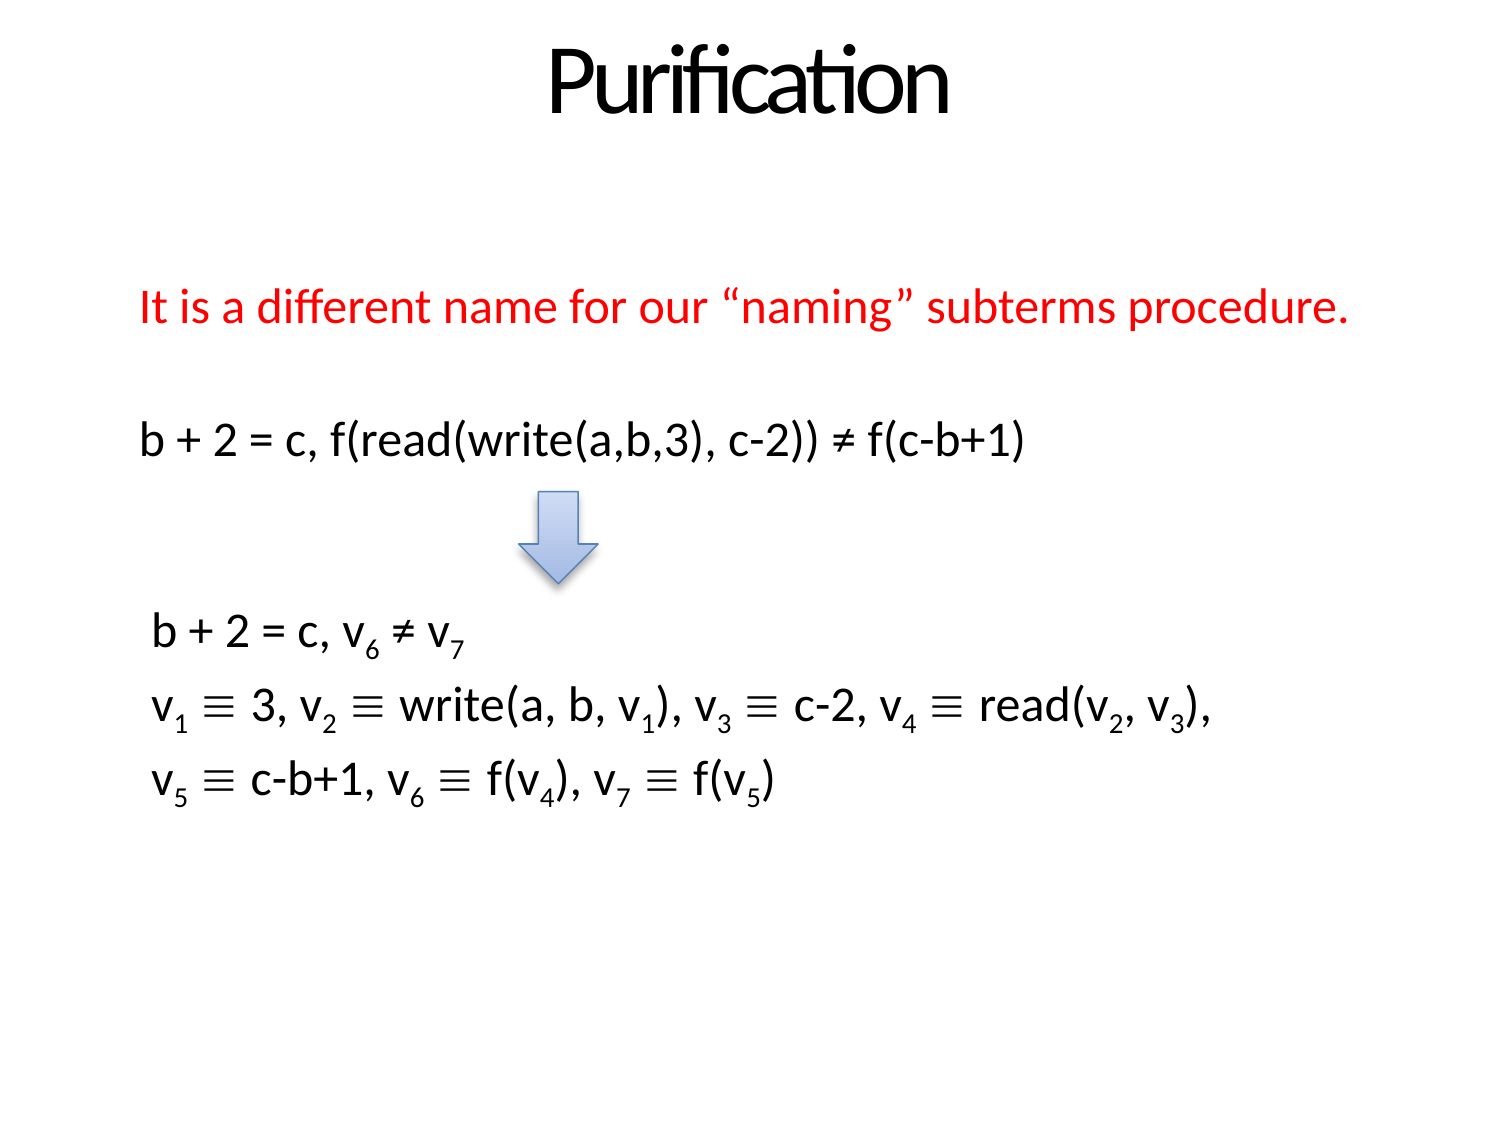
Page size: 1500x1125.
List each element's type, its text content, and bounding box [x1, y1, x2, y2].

text_box It is a different name for our “naming” subterms procedure. b + 2 = c, f(read(write(a,b,3), c-2)) ≠ f(c-b+1) [138, 280, 1377, 468]
text_box Purification [62, 27, 1438, 136]
text_box b + 2 = c, v6 ≠ v7 v1  3, v2  write(a, b, v1), v3  c-2, v4  read(v2, v3), v5  c-b+1, v6  f(v4), v7  f(v5) [151, 598, 1390, 808]
text_box [518, 491, 599, 584]
